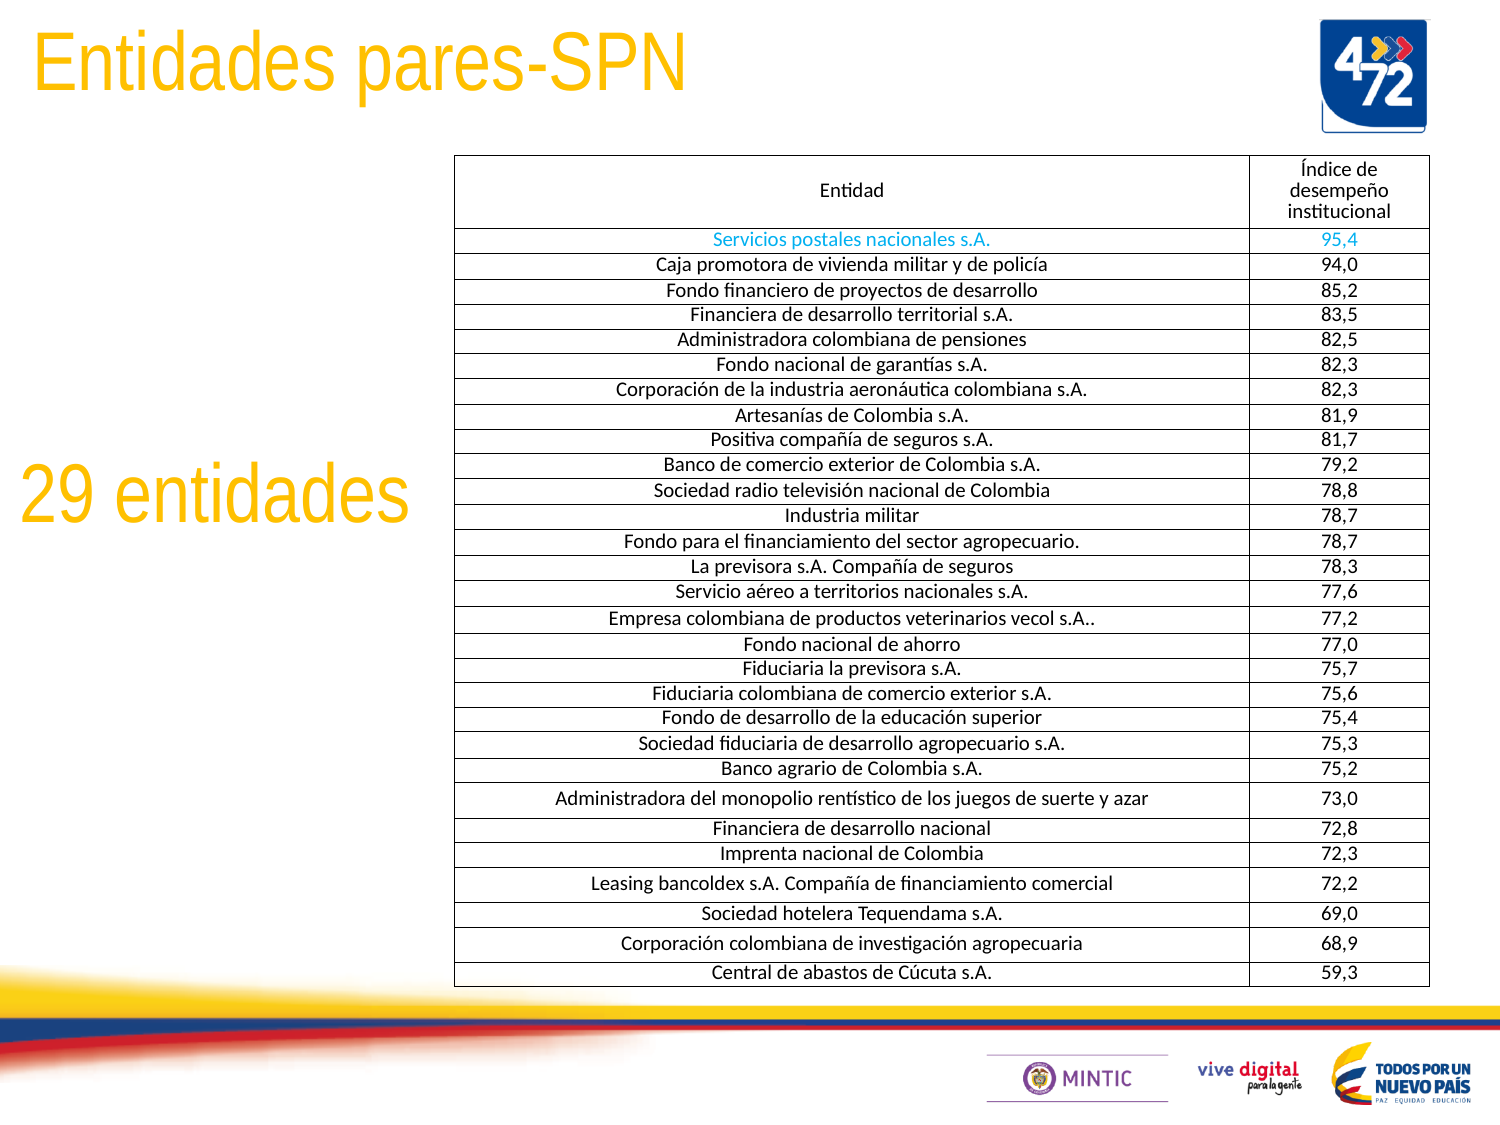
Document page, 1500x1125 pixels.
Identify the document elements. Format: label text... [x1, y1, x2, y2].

table_cell Banco de comercio exterior de Colombia s.A. [455, 454, 1249, 478]
table_cell 79,2 [1250, 454, 1429, 478]
table_cell 85,2 [1250, 280, 1429, 304]
table_cell Servicio aéreo a territorios nacionales s.A. [455, 581, 1249, 606]
table_cell 78,7 [1250, 530, 1429, 555]
table_cell 75,3 [1250, 732, 1429, 758]
table_cell 75,7 [1250, 659, 1429, 682]
table_header Entidad [455, 156, 1249, 228]
table_cell 75,2 [1250, 759, 1429, 782]
table_cell 77,2 [1250, 607, 1429, 633]
table_cell 82,3 [1250, 354, 1429, 378]
text_box 29 entidades [0, 431, 431, 548]
table_cell 82,3 [1250, 379, 1429, 404]
table_cell Sociedad fiduciaria de desarrollo agropecuario s.A. [455, 732, 1249, 758]
table_cell La previsora s.A. Compañía de seguros [455, 556, 1249, 580]
table_cell Imprenta nacional de Colombia [455, 843, 1249, 867]
table_cell Empresa colombiana de productos veterinarios vecol s.A.. [455, 607, 1249, 633]
table_cell Banco agrario de Colombia s.A. [455, 759, 1249, 782]
table_cell Industria militar [455, 505, 1249, 529]
table_cell Administradora del monopolio rentístico de los juegos de suerte y azar [455, 783, 1249, 818]
table_cell Fondo nacional de ahorro [455, 634, 1249, 658]
table_header Índice de desempeño institucional [1250, 156, 1429, 228]
table_cell Financiera de desarrollo territorial s.A. [455, 305, 1249, 329]
table_cell Sociedad hotelera Tequendama s.A. [455, 903, 1249, 927]
table_cell 69,0 [1250, 903, 1429, 927]
table_cell Administradora colombiana de pensiones [455, 330, 1249, 353]
table_cell Fondo para el financiamiento del sector agropecuario. [455, 530, 1249, 555]
table_cell 68,9 [1250, 928, 1429, 962]
table_cell 81,7 [1250, 430, 1429, 453]
table_cell Fondo de desarrollo de la educación superior [455, 708, 1249, 731]
table_cell Financiera de desarrollo nacional [455, 819, 1249, 842]
table_cell 72,8 [1250, 819, 1429, 842]
table_cell 77,6 [1250, 581, 1429, 606]
table_cell 94,0 [1250, 254, 1429, 279]
table_cell Sociedad radio televisión nacional de Colombia [455, 479, 1249, 504]
table_cell Artesanías de Colombia s.A. [455, 405, 1249, 429]
table_cell 78,7 [1250, 505, 1429, 529]
table_cell Corporación colombiana de investigación agropecuaria [455, 928, 1249, 962]
picture [1318, 18, 1431, 134]
table_cell Fiduciaria la previsora s.A. [455, 659, 1249, 682]
picture [0, 965, 1500, 1105]
table_cell 95,4 [1250, 229, 1429, 253]
table_cell 82,5 [1250, 330, 1429, 353]
table_cell 75,6 [1250, 683, 1429, 707]
table_cell Fondo financiero de proyectos de desarrollo [455, 280, 1249, 304]
table_cell Positiva compañía de seguros s.A. [455, 430, 1249, 453]
table_cell 72,2 [1250, 868, 1429, 902]
table_cell 83,5 [1250, 305, 1429, 329]
table_cell Fiduciaria colombiana de comercio exterior s.A. [455, 683, 1249, 707]
table_cell Corporación de la industria aeronáutica colombiana s.A. [455, 379, 1249, 404]
table_cell Leasing bancoldex s.A. Compañía de financiamiento comercial [455, 868, 1249, 902]
table_cell 73,0 [1250, 783, 1429, 818]
table_cell 78,8 [1250, 479, 1429, 504]
table_cell Fondo nacional de garantías s.A. [455, 354, 1249, 378]
text_box Entidades pares-SPN [17, 0, 727, 117]
table_cell 72,3 [1250, 843, 1429, 867]
table_cell 75,4 [1250, 708, 1429, 731]
table_cell Servicios postales nacionales s.A. [455, 229, 1249, 253]
table_cell 78,3 [1250, 556, 1429, 580]
table_cell 77,0 [1250, 634, 1429, 658]
table_cell Caja promotora de vivienda militar y de policía [455, 254, 1249, 279]
table_cell 81,9 [1250, 405, 1429, 429]
